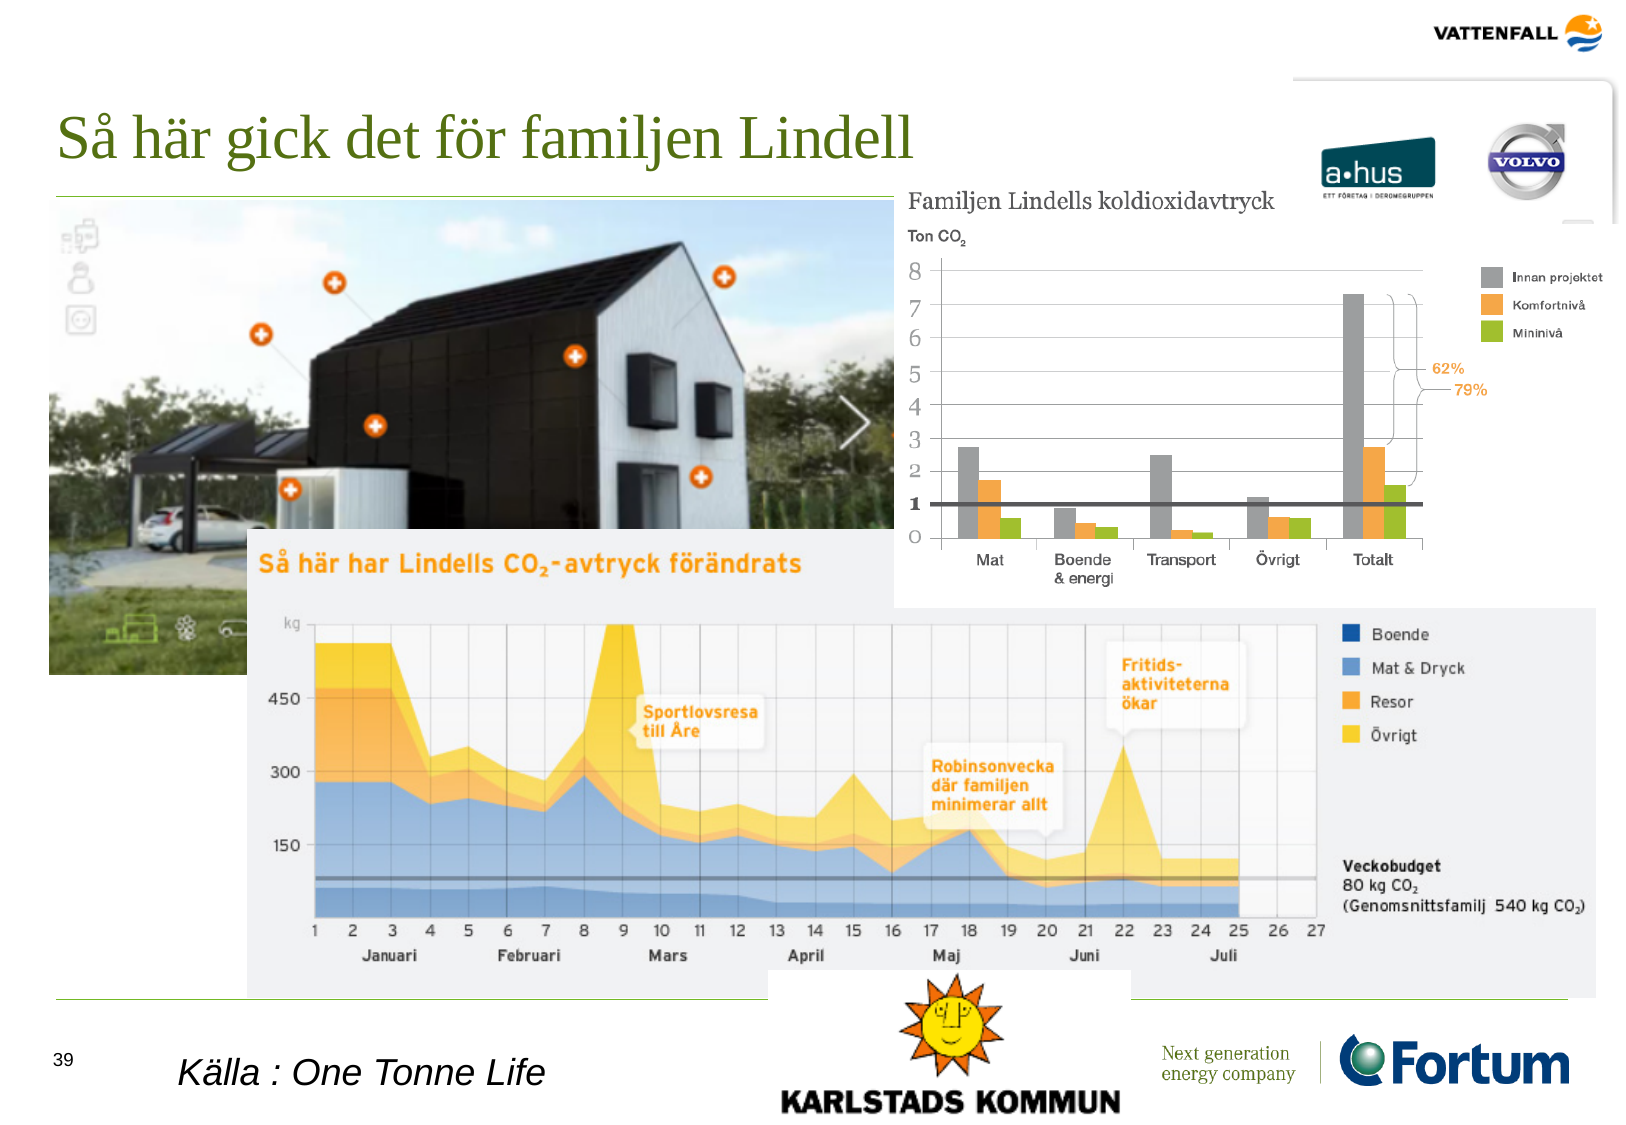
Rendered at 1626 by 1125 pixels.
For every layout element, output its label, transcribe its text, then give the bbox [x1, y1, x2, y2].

title Så här gick det för familjen Lindell [56, 42, 1287, 173]
picture [48, 0, 1625, 1123]
picture [1162, 1034, 1569, 1086]
text_box Källa : One Tonne Life [162, 1040, 562, 1101]
slide_number 39 [52, 1046, 116, 1071]
